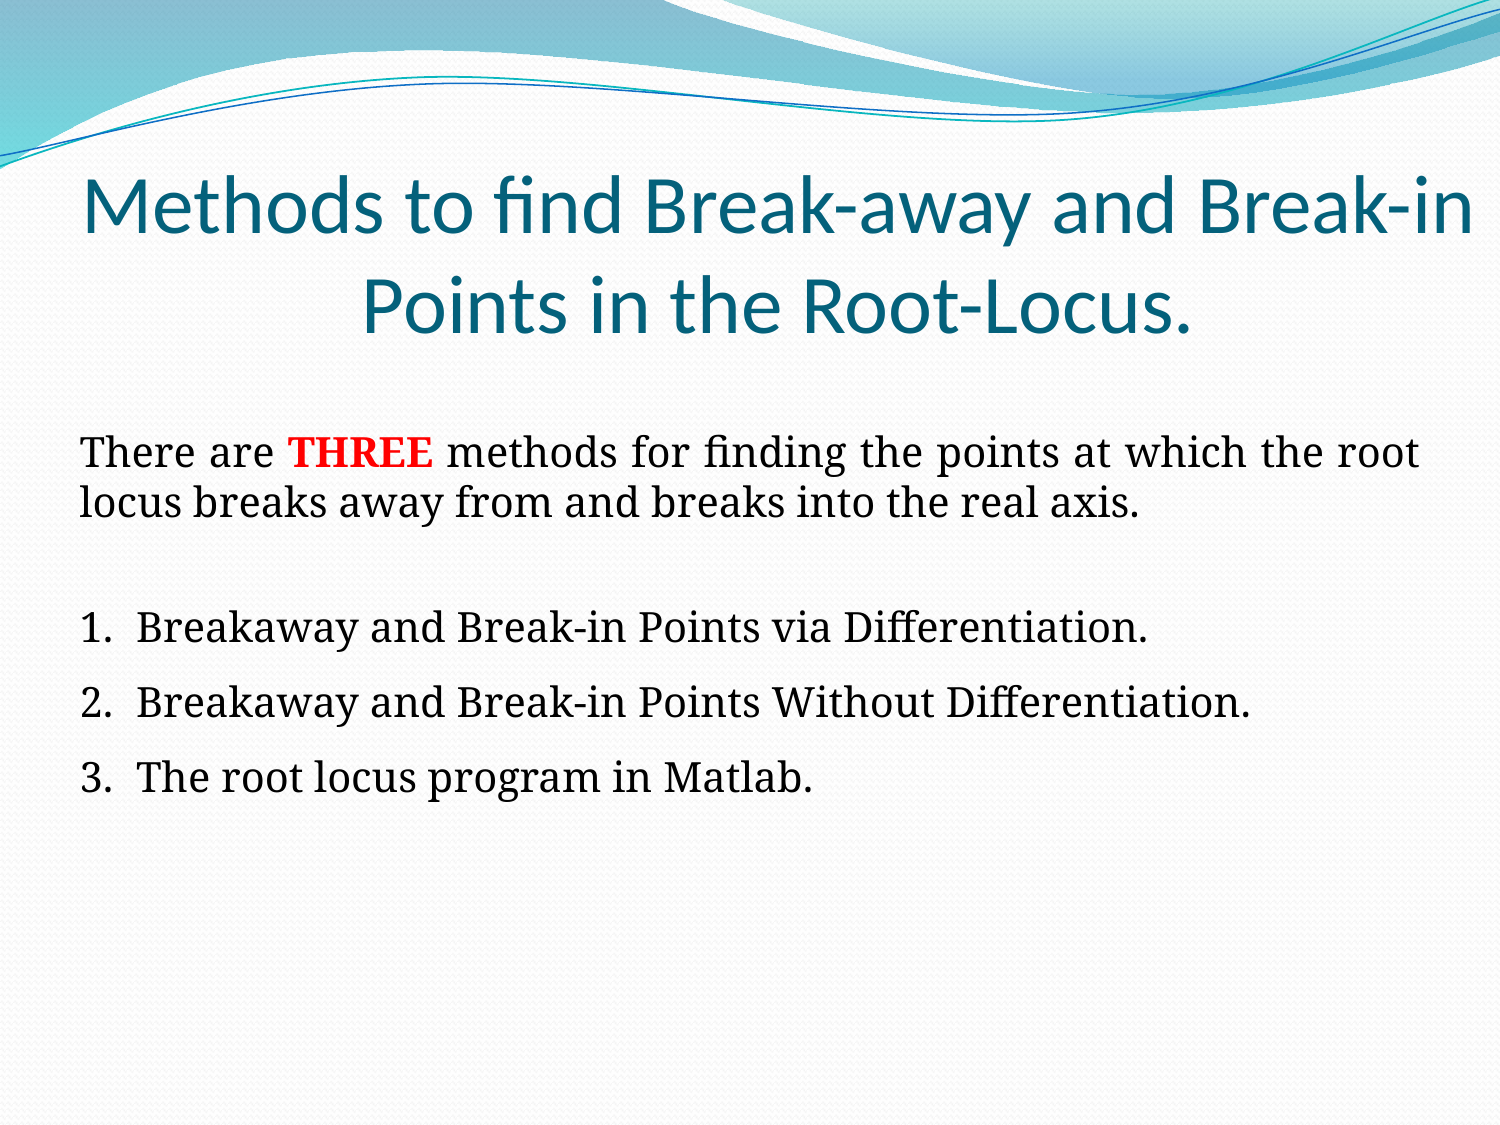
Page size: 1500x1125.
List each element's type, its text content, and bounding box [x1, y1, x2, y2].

text_box There are THREE methods for finding the points at which the root locus breaks away from and breaks into the real axis. Breakaway and Break-in Points via Differentiation. Breakaway and Break-in Points Without Differentiation. The root locus program in Matlab. [64, 418, 1436, 809]
title Methods to find Break-away and Break-in Points in the Root-Locus. [75, 162, 1483, 350]
